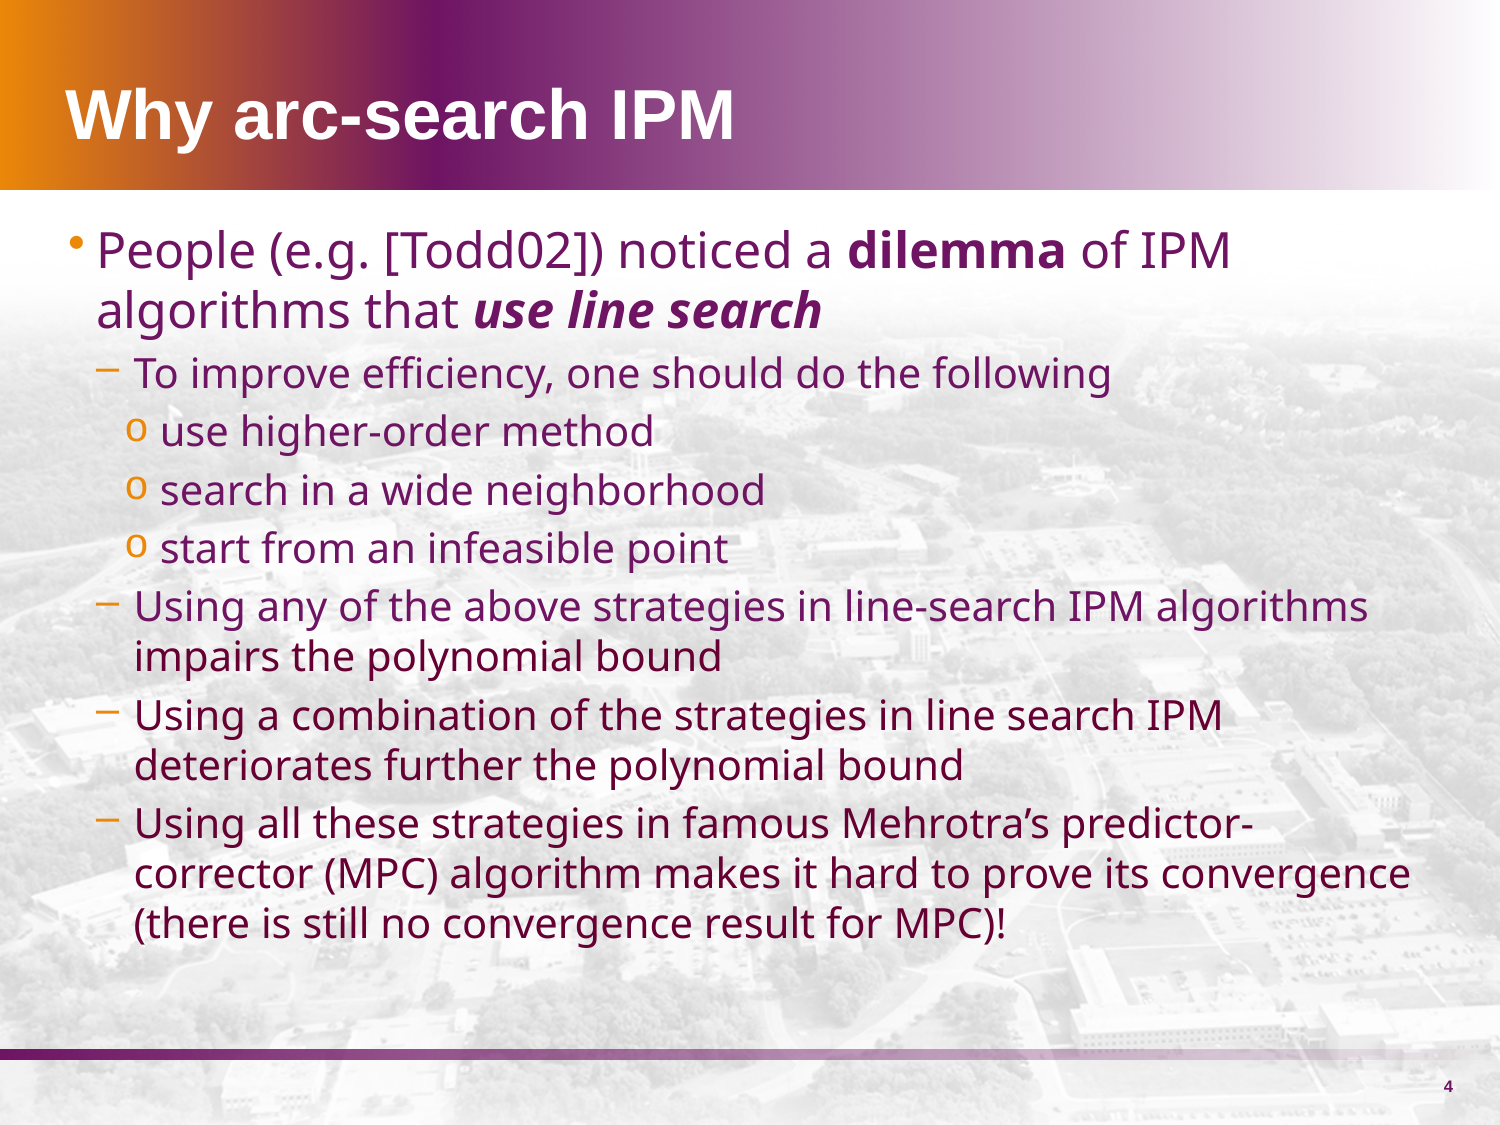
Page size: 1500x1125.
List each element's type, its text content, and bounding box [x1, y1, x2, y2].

picture [0, 0, 1500, 1125]
list People (e.g. [Todd02]) noticed a dilemma of IPM algorithms that use line search To improve efficiency, one should do the following use higher-order method search in a wide neighborhood start from an infeasible point Using any of the above strategies in line-search IPM algorithms impairs the polynomial bound Using a combination of the strategies in line search IPM deteriorates further the polynomial bound Using all these strategies in famous Mehrotra’s predictor-corrector (MPC) algorithm makes it hard to prove its convergence (there is still no convergence result for MPC)! [53, 210, 1433, 1028]
slide_number 4 [1408, 1068, 1469, 1107]
title Why arc-search IPM [50, 54, 1453, 179]
